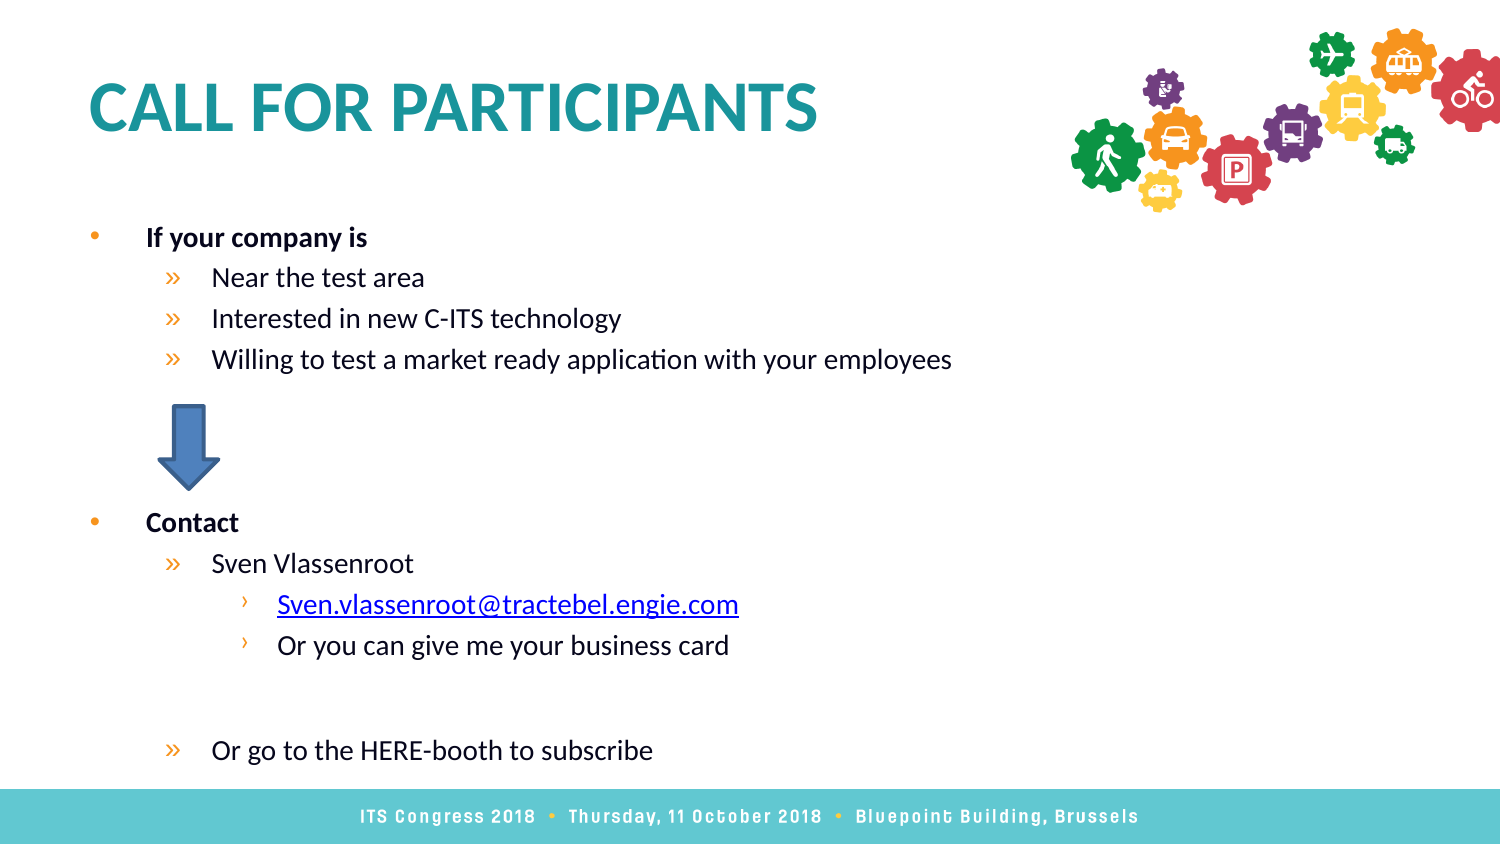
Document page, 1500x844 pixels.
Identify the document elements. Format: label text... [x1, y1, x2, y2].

title Call for participants [75, 50, 1152, 192]
picture [0, 0, 1500, 844]
text_box [157, 404, 221, 492]
list If your company is Near the test area Interested in new C-ITS technology Willing to test a market ready application with your employees Contact Sven Vlassenroot Sven.vlassenroot@tractebel.engie.com Or you can give me your business card Or go to the HERE-booth to subscribe [75, 210, 1365, 768]
